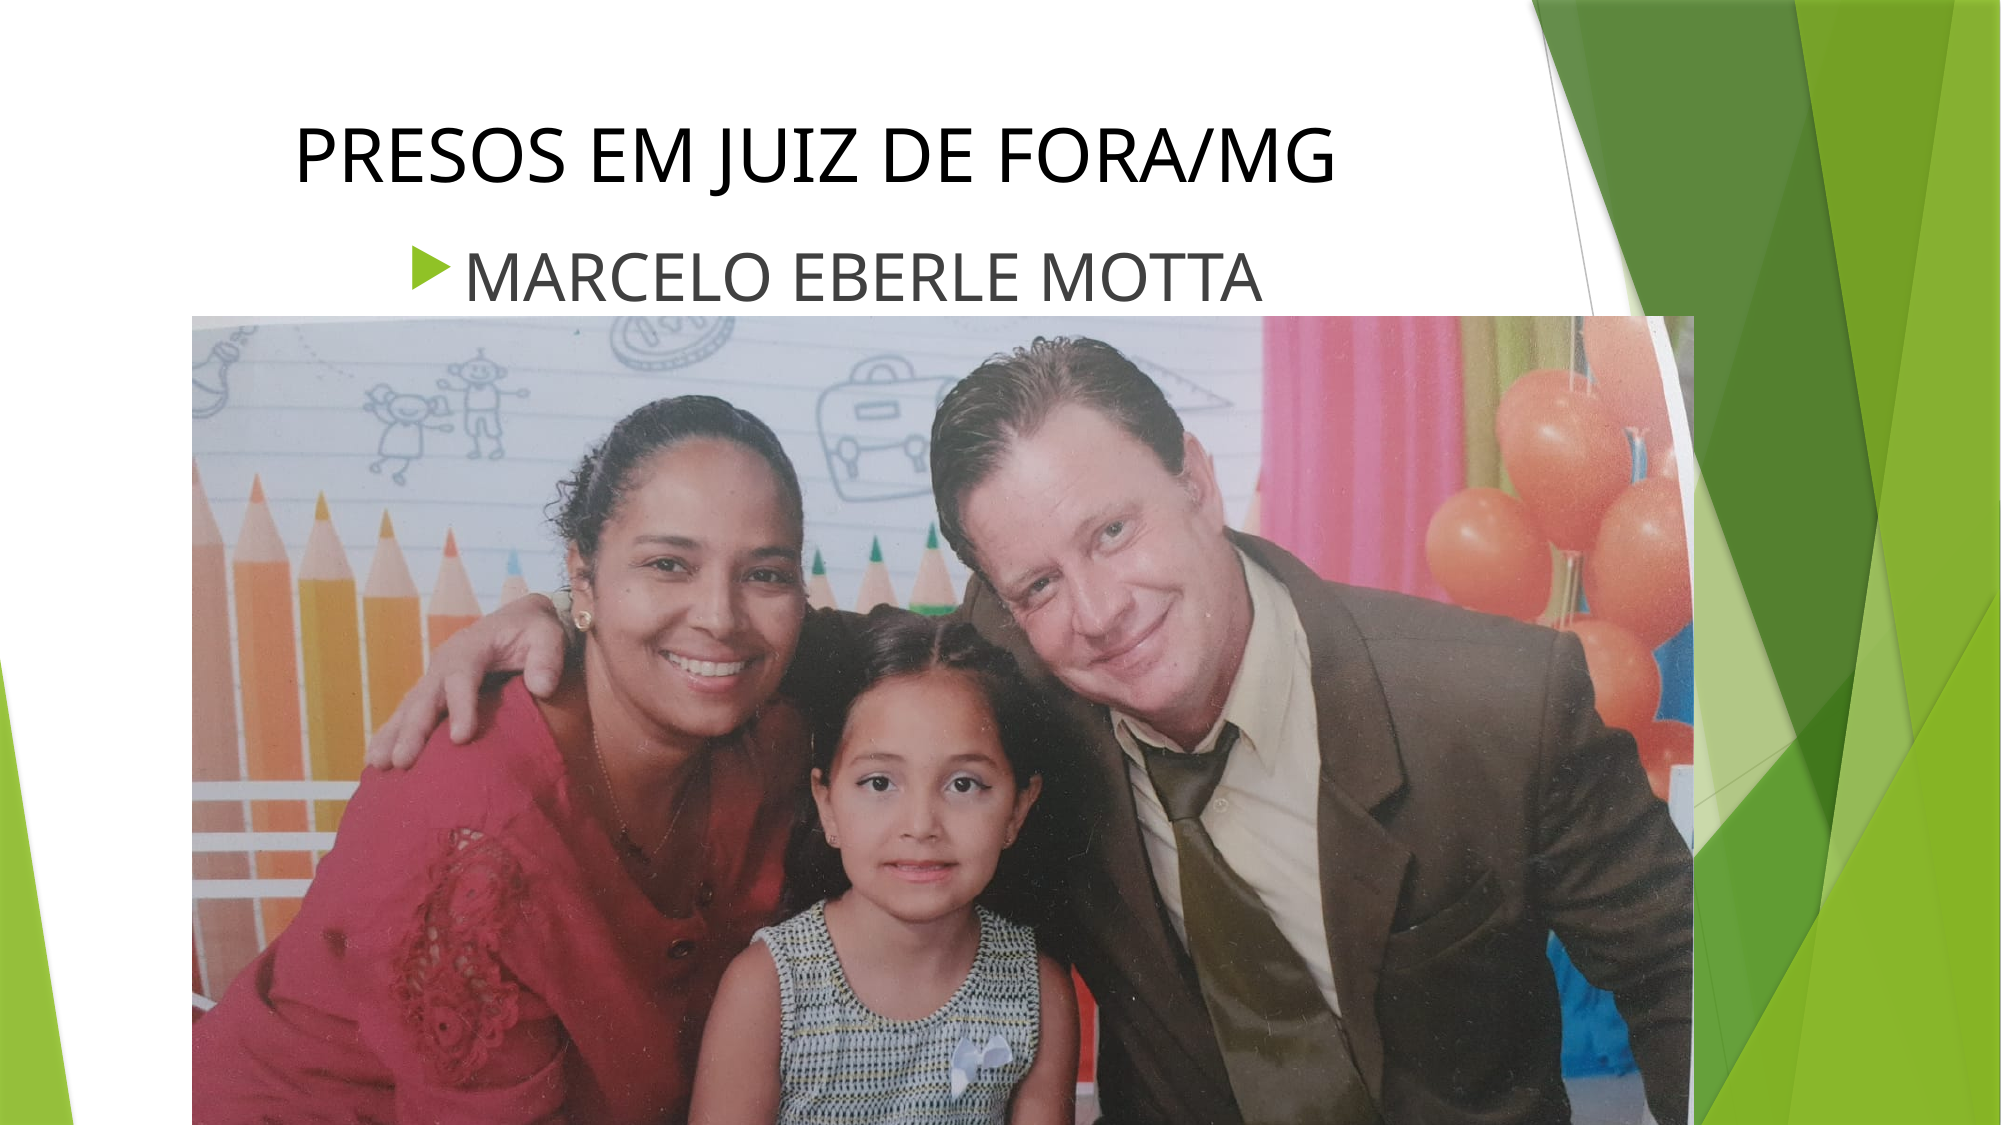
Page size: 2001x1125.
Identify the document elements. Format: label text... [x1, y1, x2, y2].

picture [192, 316, 1694, 1125]
title PRESOS EM JUIZ DE FORA/MG [111, 99, 1522, 317]
list MARCELO EBERLE MOTTA [130, 227, 1541, 864]
